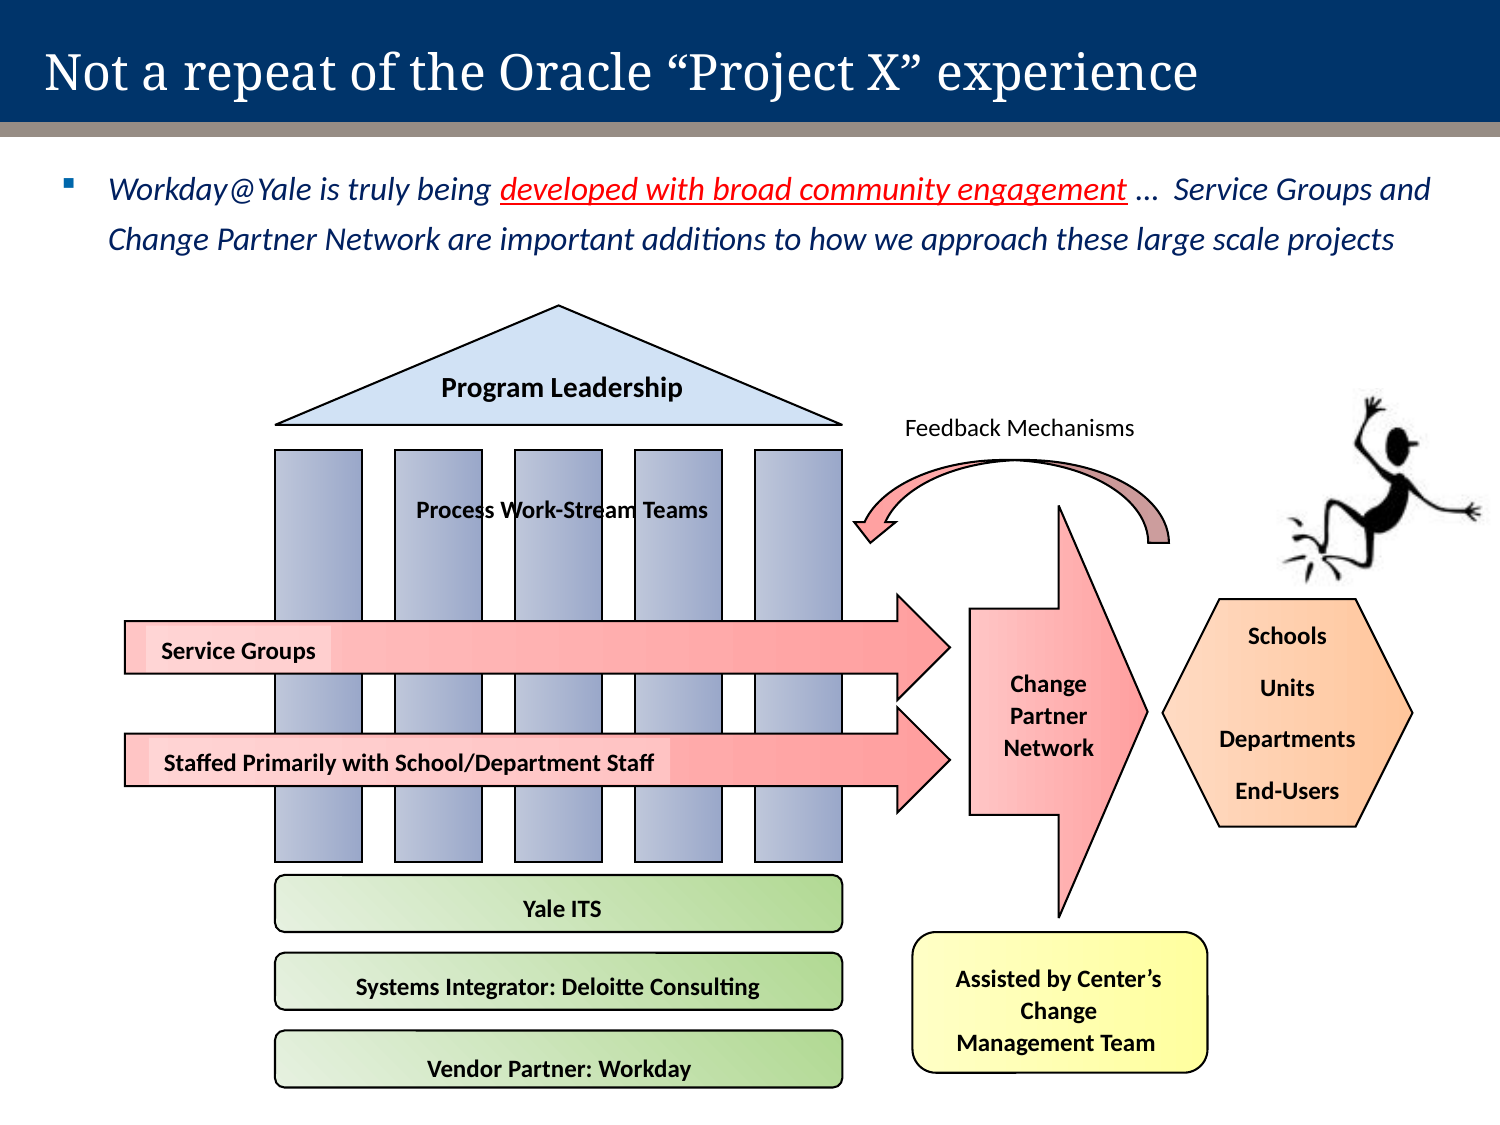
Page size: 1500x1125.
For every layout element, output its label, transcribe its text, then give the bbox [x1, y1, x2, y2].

text_box [754, 787, 843, 863]
text_box [394, 787, 483, 863]
picture [1262, 388, 1500, 598]
text_box [754, 674, 843, 733]
text_box Vendor Partner: Workday [411, 1042, 707, 1090]
text_box [394, 674, 483, 733]
text_box Systems Integrator: Deloitte Consulting [340, 960, 776, 1008]
text_box [514, 674, 603, 733]
text_box [634, 674, 723, 733]
text_box [275, 361, 843, 425]
text_box Staffed Primarily with School/Department Staff [148, 737, 671, 785]
text_box Process Work-Stream Teams [324, 484, 800, 531]
text_box [969, 505, 1148, 919]
text_box [433, 305, 684, 358]
text_box [912, 932, 1208, 1073]
text_box [124, 707, 950, 813]
text_box Change Partner Network [987, 658, 1111, 769]
text_box Schools Units Departments End-Users [1204, 610, 1371, 812]
text_box [754, 450, 843, 621]
text_box [274, 952, 843, 1010]
text_box [124, 594, 950, 700]
text_box [514, 450, 603, 484]
text_box [274, 450, 363, 621]
title Not a repeat of the Oracle “Project X” experience [44, 36, 1414, 101]
text_box [634, 450, 723, 484]
text_box [394, 531, 483, 621]
text_box [1162, 629, 1204, 796]
text_box [514, 531, 603, 621]
text_box Program Leadership [426, 358, 699, 411]
text_box Feedback Mechanisms [889, 402, 1150, 450]
text_box [274, 674, 363, 733]
text_box [274, 787, 363, 863]
text_box Assisted by Center’s Change Management Team [939, 953, 1178, 1064]
text_box [1371, 629, 1413, 796]
text_box [634, 787, 723, 863]
text_box [514, 787, 603, 863]
text_box [394, 450, 483, 484]
text_box Workday@Yale is truly being developed with broad community engagement … Service Groups and Change Partner Network are important additions to how we approach these large scale projects [46, 149, 1475, 265]
text_box [854, 459, 1169, 543]
text_box [634, 531, 723, 621]
text_box [1212, 812, 1363, 827]
text_box Service Groups [146, 625, 331, 673]
text_box Yale ITS [507, 883, 617, 930]
text_box [274, 874, 843, 933]
text_box [274, 1030, 843, 1088]
text_box [1213, 599, 1362, 610]
